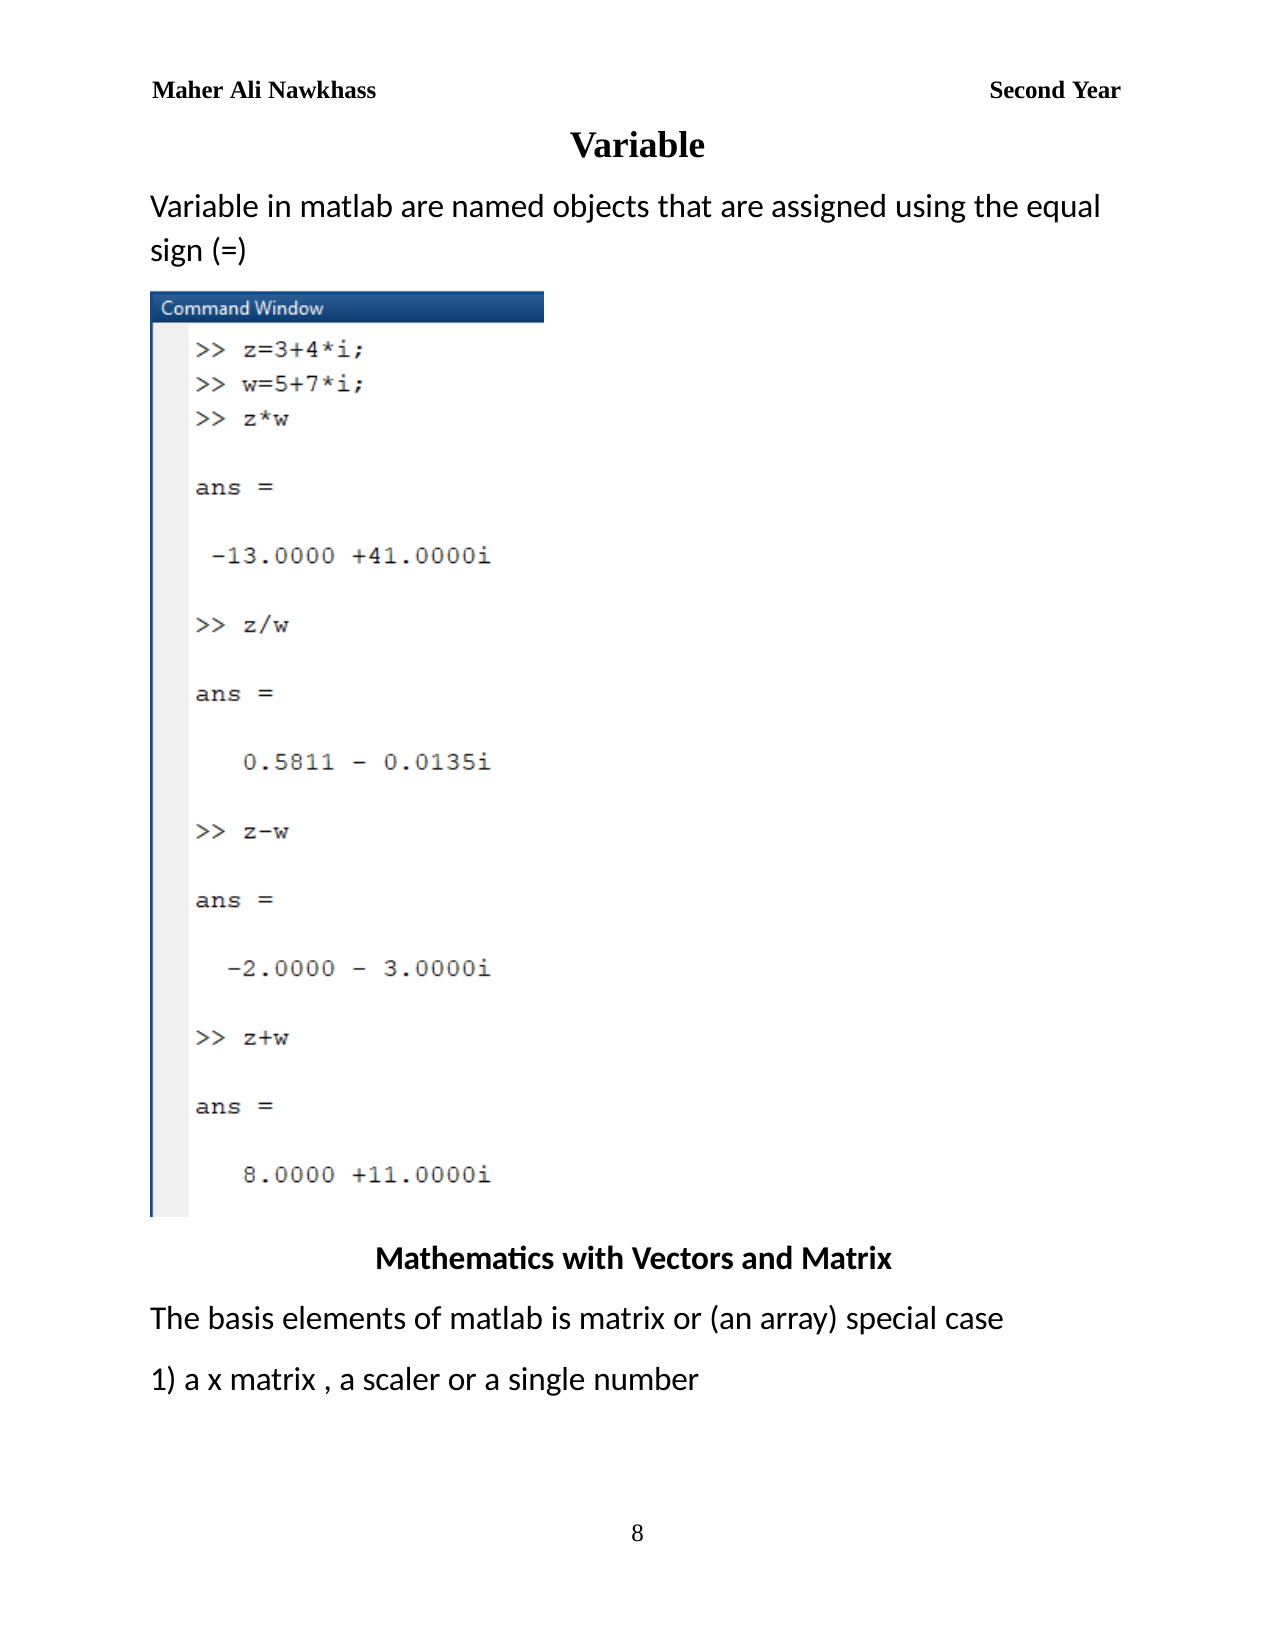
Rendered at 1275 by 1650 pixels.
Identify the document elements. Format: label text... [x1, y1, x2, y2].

text_box Mathematics with Vectors and Matrix The basis elements of matlab is matrix or (an array) special case 1) a x matrix , a scaler or a single number [147, 1213, 1015, 1397]
text_box Maher Ali Nawkhass Second Year Variable Variable in matlab are named objects that are assigned using the equal sign (=) [147, 59, 1126, 268]
picture [149, 290, 544, 1218]
slide_number 8 [625, 1517, 651, 1650]
